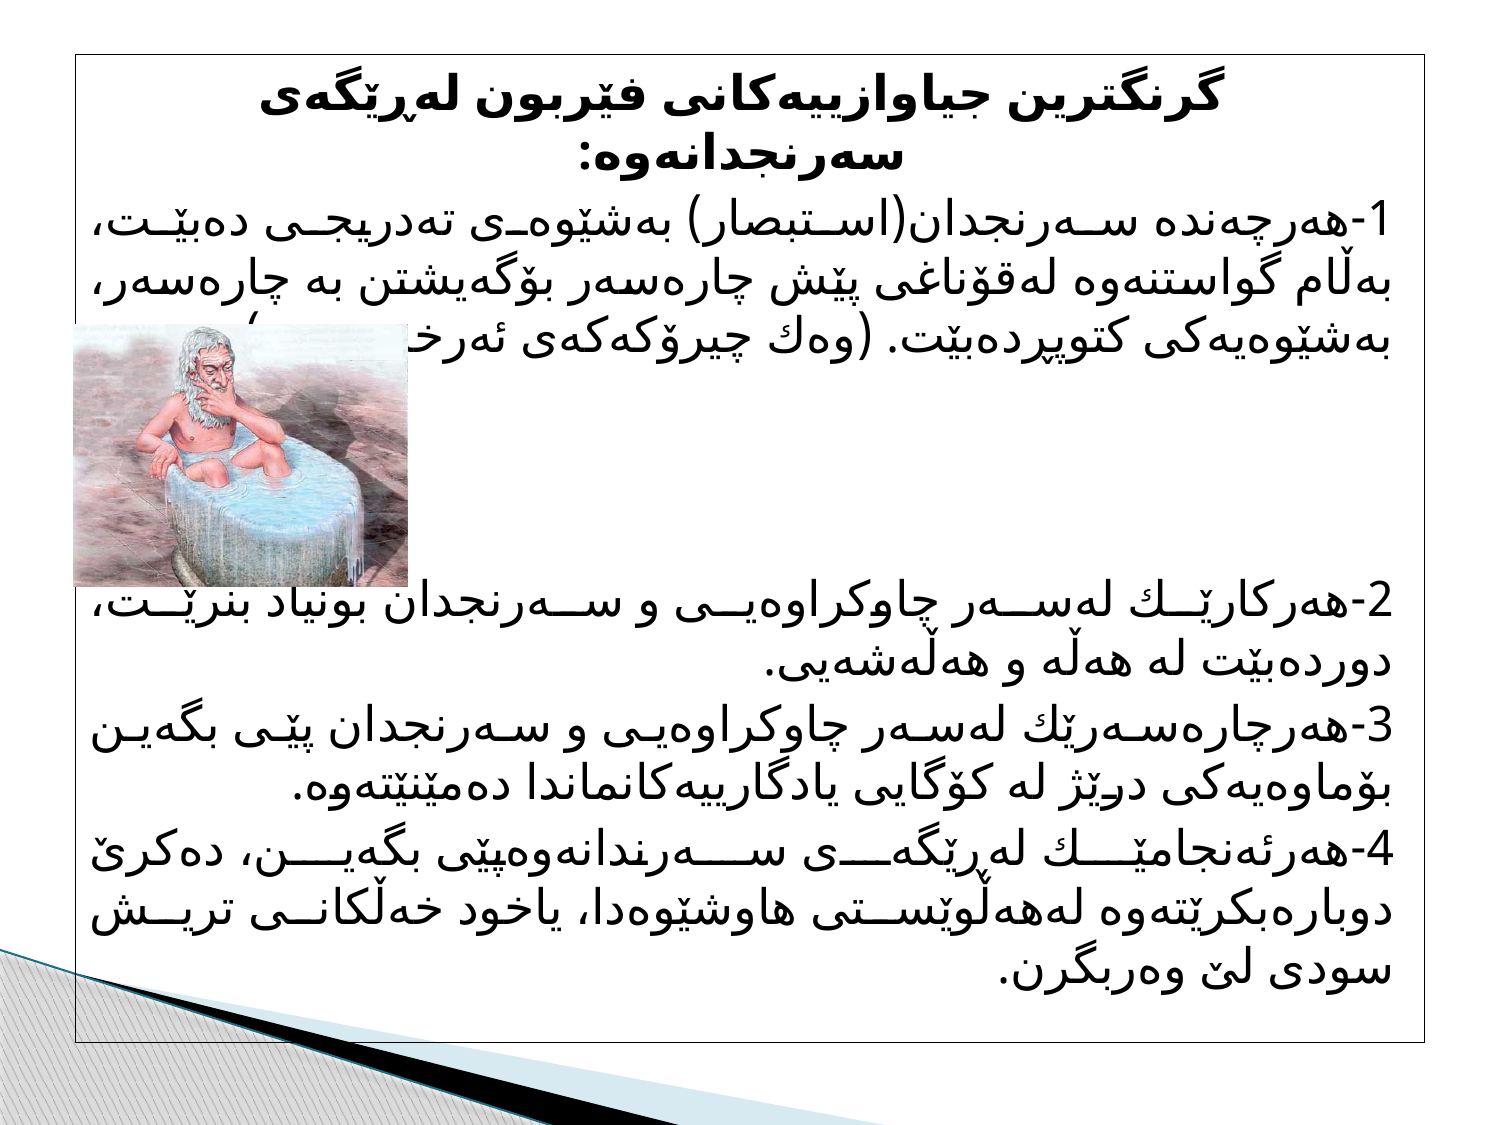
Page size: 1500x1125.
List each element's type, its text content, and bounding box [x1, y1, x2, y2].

picture [73, 324, 408, 587]
list گرنگترین جیاوازییه‌كانی فێربون له‌ڕێگه‌ی سه‌رنجدانه‌وه‌: 1-هه‌رچه‌نده‌ سه‌رنجدان(استبصار) به‌شێوه‌ی ته‌دریجی ده‌بێت، به‌ڵام گواستنه‌وه‌ له‌قۆناغی پێش چاره‌سه‌ر بۆگه‌یشتن به‌ چاره‌سه‌ر، به‌شێوه‌یه‌كی كتوپڕده‌بێت. (وه‌ك چیرۆكه‌كه‌ی ئه‌رخه‌میدس) 2-هه‌ركارێك له‌سه‌ر چاوكراوه‌یی و سه‌رنجدان بونیاد بنرێت، دورده‌بێت له‌ هه‌ڵه‌ و هه‌ڵه‌شه‌یی. 3-هه‌رچاره‌سه‌رێك ‌له‌سه‌ر چاوكراوه‌یی و سه‌رنجدان پێی بگه‌ین بۆماوه‌یه‌كی درێژ له‌ كۆگایی یادگارییه‌كانماندا ده‌مێنێته‌وه‌. 4-هه‌رئه‌نجامێك له‌ڕێگه‌ی سه‌رندانه‌وه‌پێی بگه‌ین، ده‌كرێ دوباره‌بكرێته‌وه له‌هه‌ڵوێستی هاوشێوه‌دا،‌ یاخود خه‌ڵكانی تریش سودی لێ وه‌ربگرن. [75, 54, 1425, 1043]
